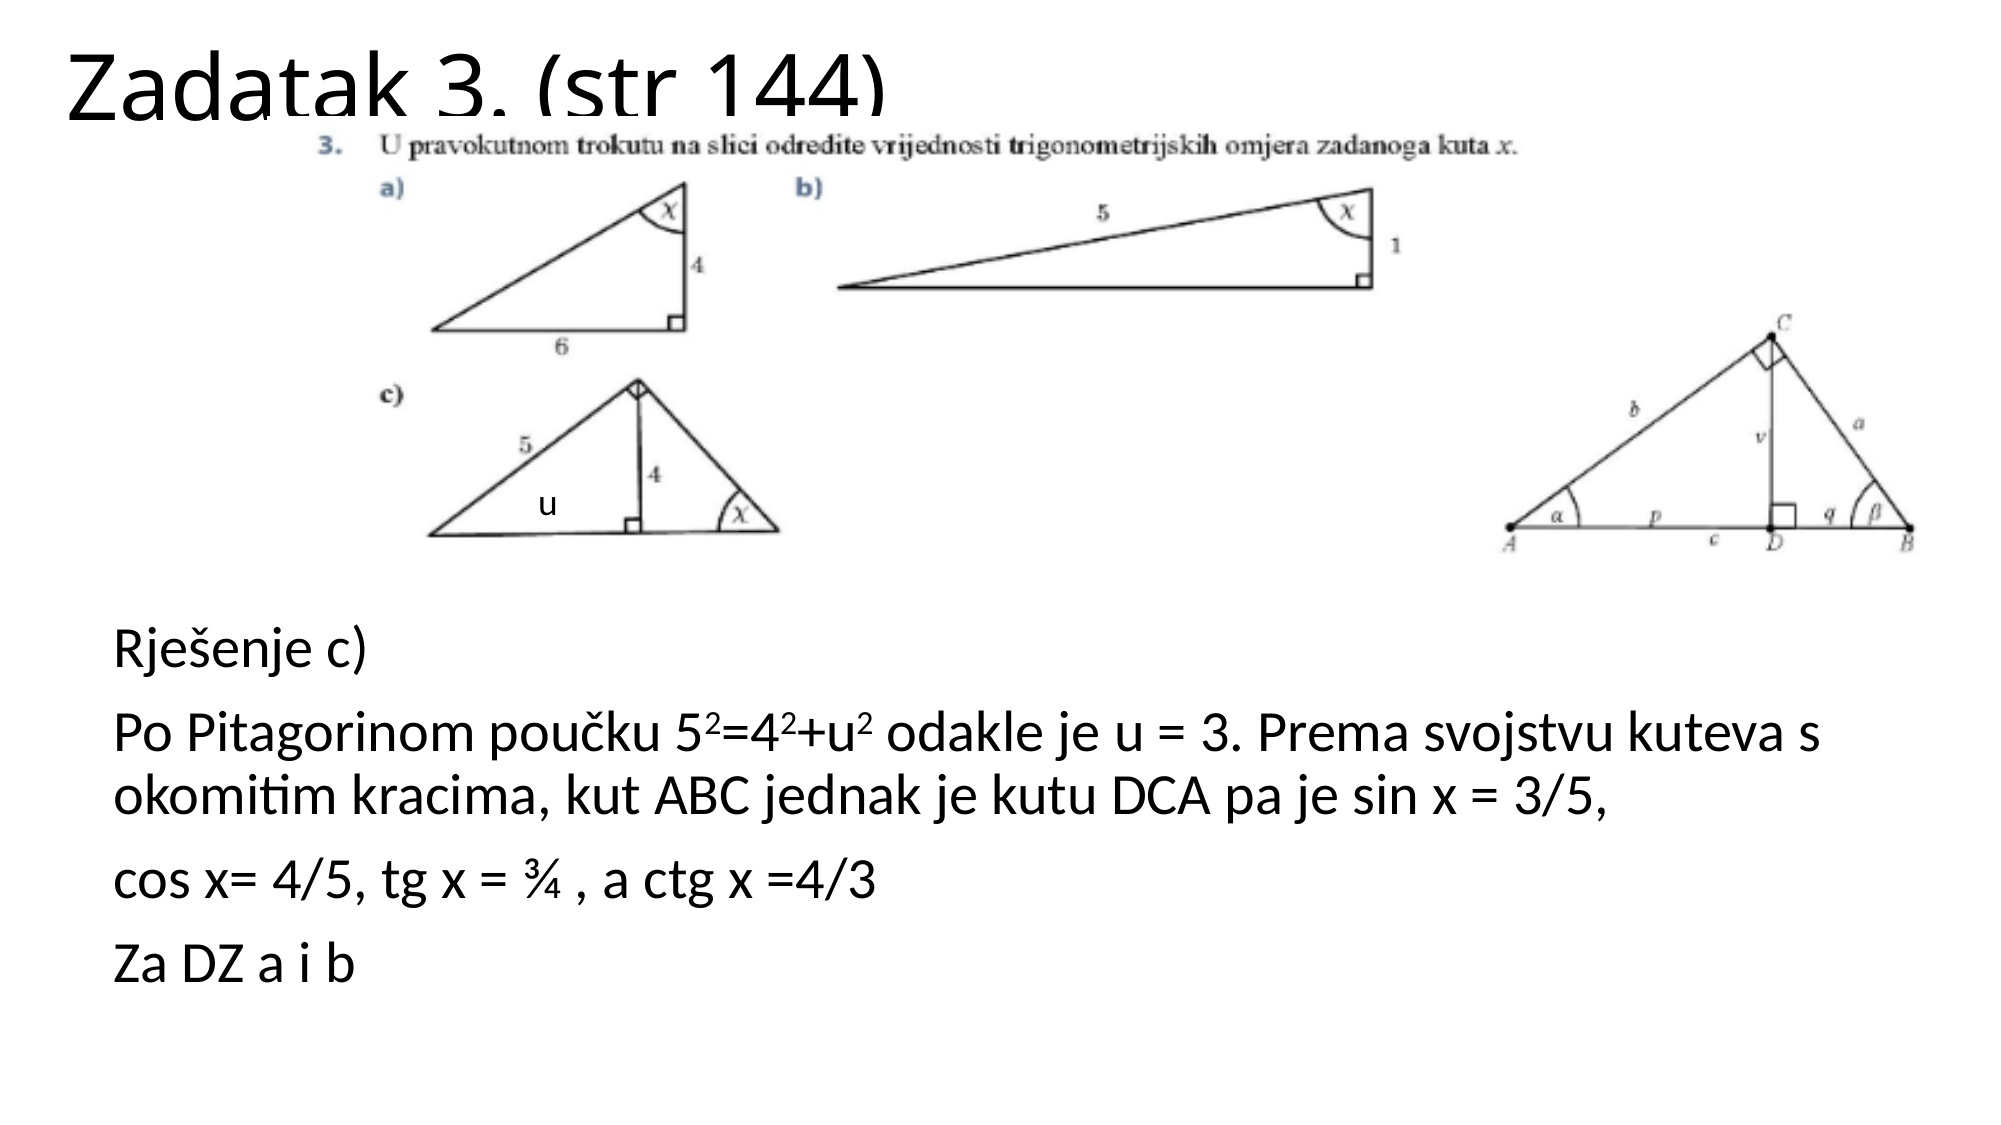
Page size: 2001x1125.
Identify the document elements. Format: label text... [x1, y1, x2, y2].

title Zadatak 3. (str 144) [51, 3, 1645, 180]
list Rješenje c) Po Pitagorinom poučku 52=42+u2 odakle je u = 3. Prema svojstvu kuteva s okomitim kracima, kut ABC jednak je kutu DCA pa je sin x = 3/5, cos x= 4/5, tg x = ¾ , a ctg x =4/3 Za DZ a i b [98, 609, 1863, 1014]
picture [267, 116, 1984, 563]
